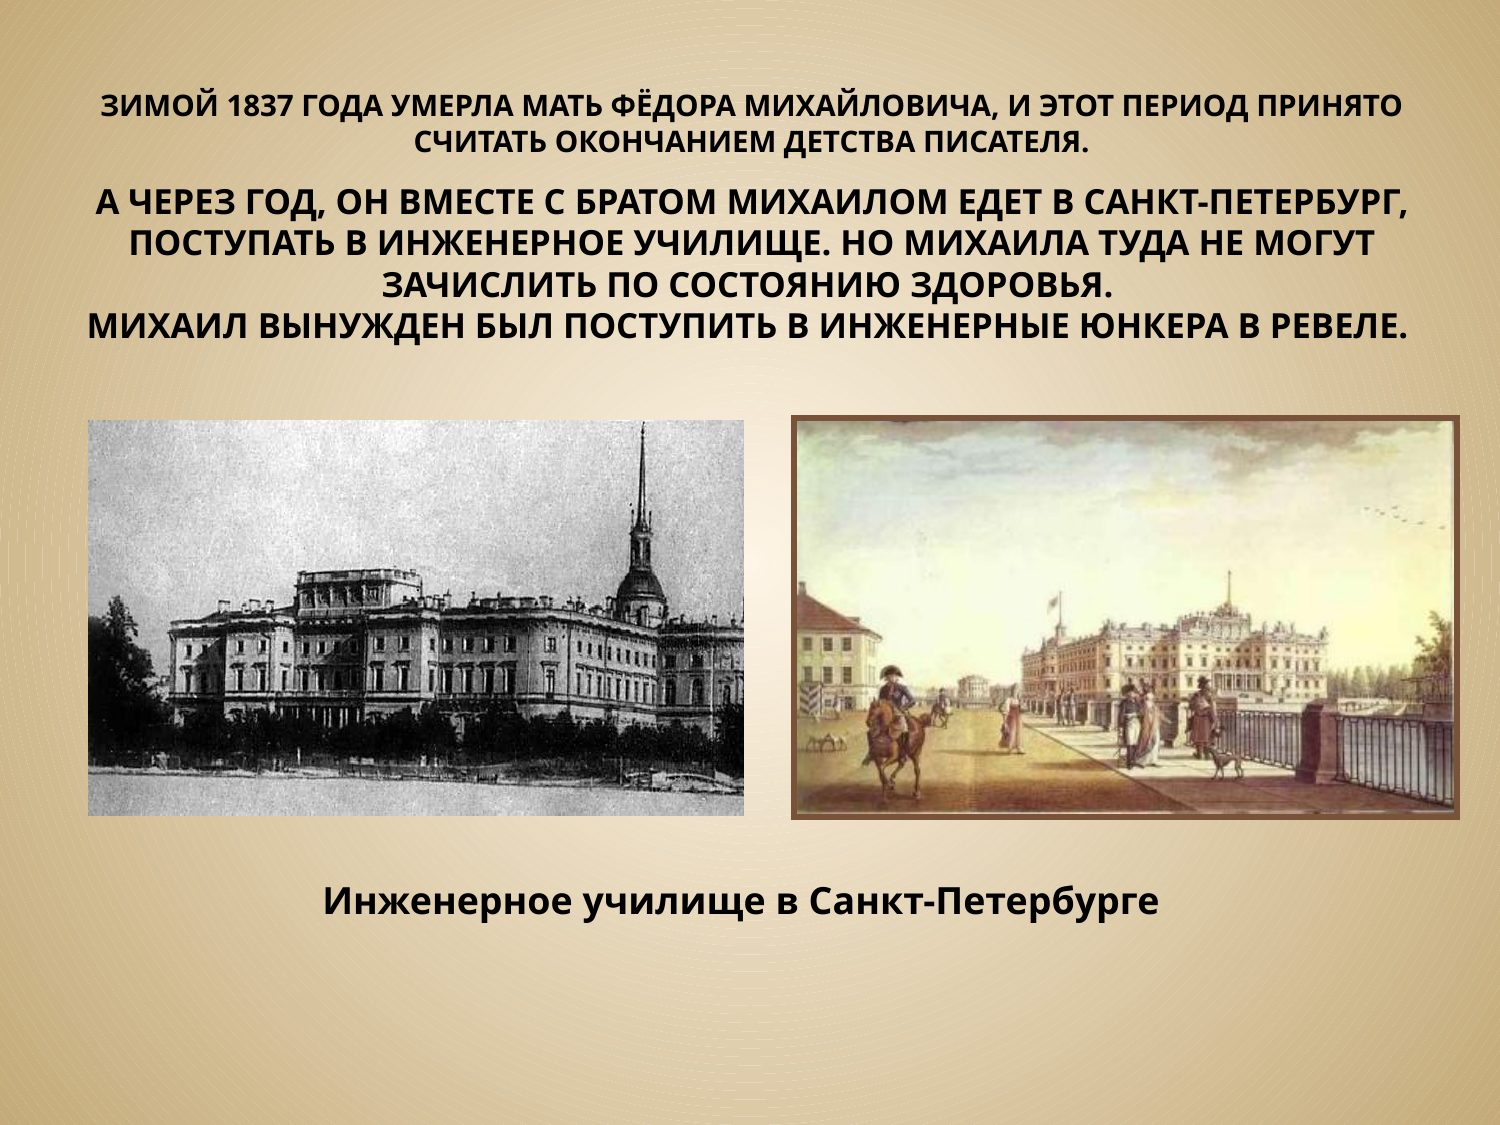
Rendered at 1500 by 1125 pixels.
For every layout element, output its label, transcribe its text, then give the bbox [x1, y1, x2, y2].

list А ЧЕРЕЗ ГОД, ОН ВМЕСТЕ С БРАТОМ МИХАИЛОМ ЕДЕТ В САНКТ-ПЕТЕРБУРГ, ПОСТУПАТЬ В ИНЖЕНЕРНОЕ УЧИЛИЩЕ. НО МИХАИЛА ТУДА НЕ МОГУТ ЗАЧИСЛИТЬ ПО СОСТОЯНИЮ ЗДОРОВЬЯ. МИХАИЛ ВЫНУЖДЕН БЫЛ ПОСТУПИТЬ В ИНЖЕНЕРНЫЕ ЮНКЕРА В РЕВЕЛЕ. [76, 172, 1427, 355]
picture [797, 420, 1454, 815]
title ЗИМОЙ 1837 ГОДА УМЕРЛА МАТЬ ФЁДОРА МИХАЙЛОВИЧА, И ЭТОТ ПЕРИОД ПРИНЯТО СЧИТАТЬ ОКОНЧАНИЕМ ДЕТСТВА ПИСАТЕЛЯ. [76, 78, 1427, 166]
text_box Инженерное училище в Санкт-Петербурге [307, 869, 1176, 930]
picture [88, 420, 745, 817]
